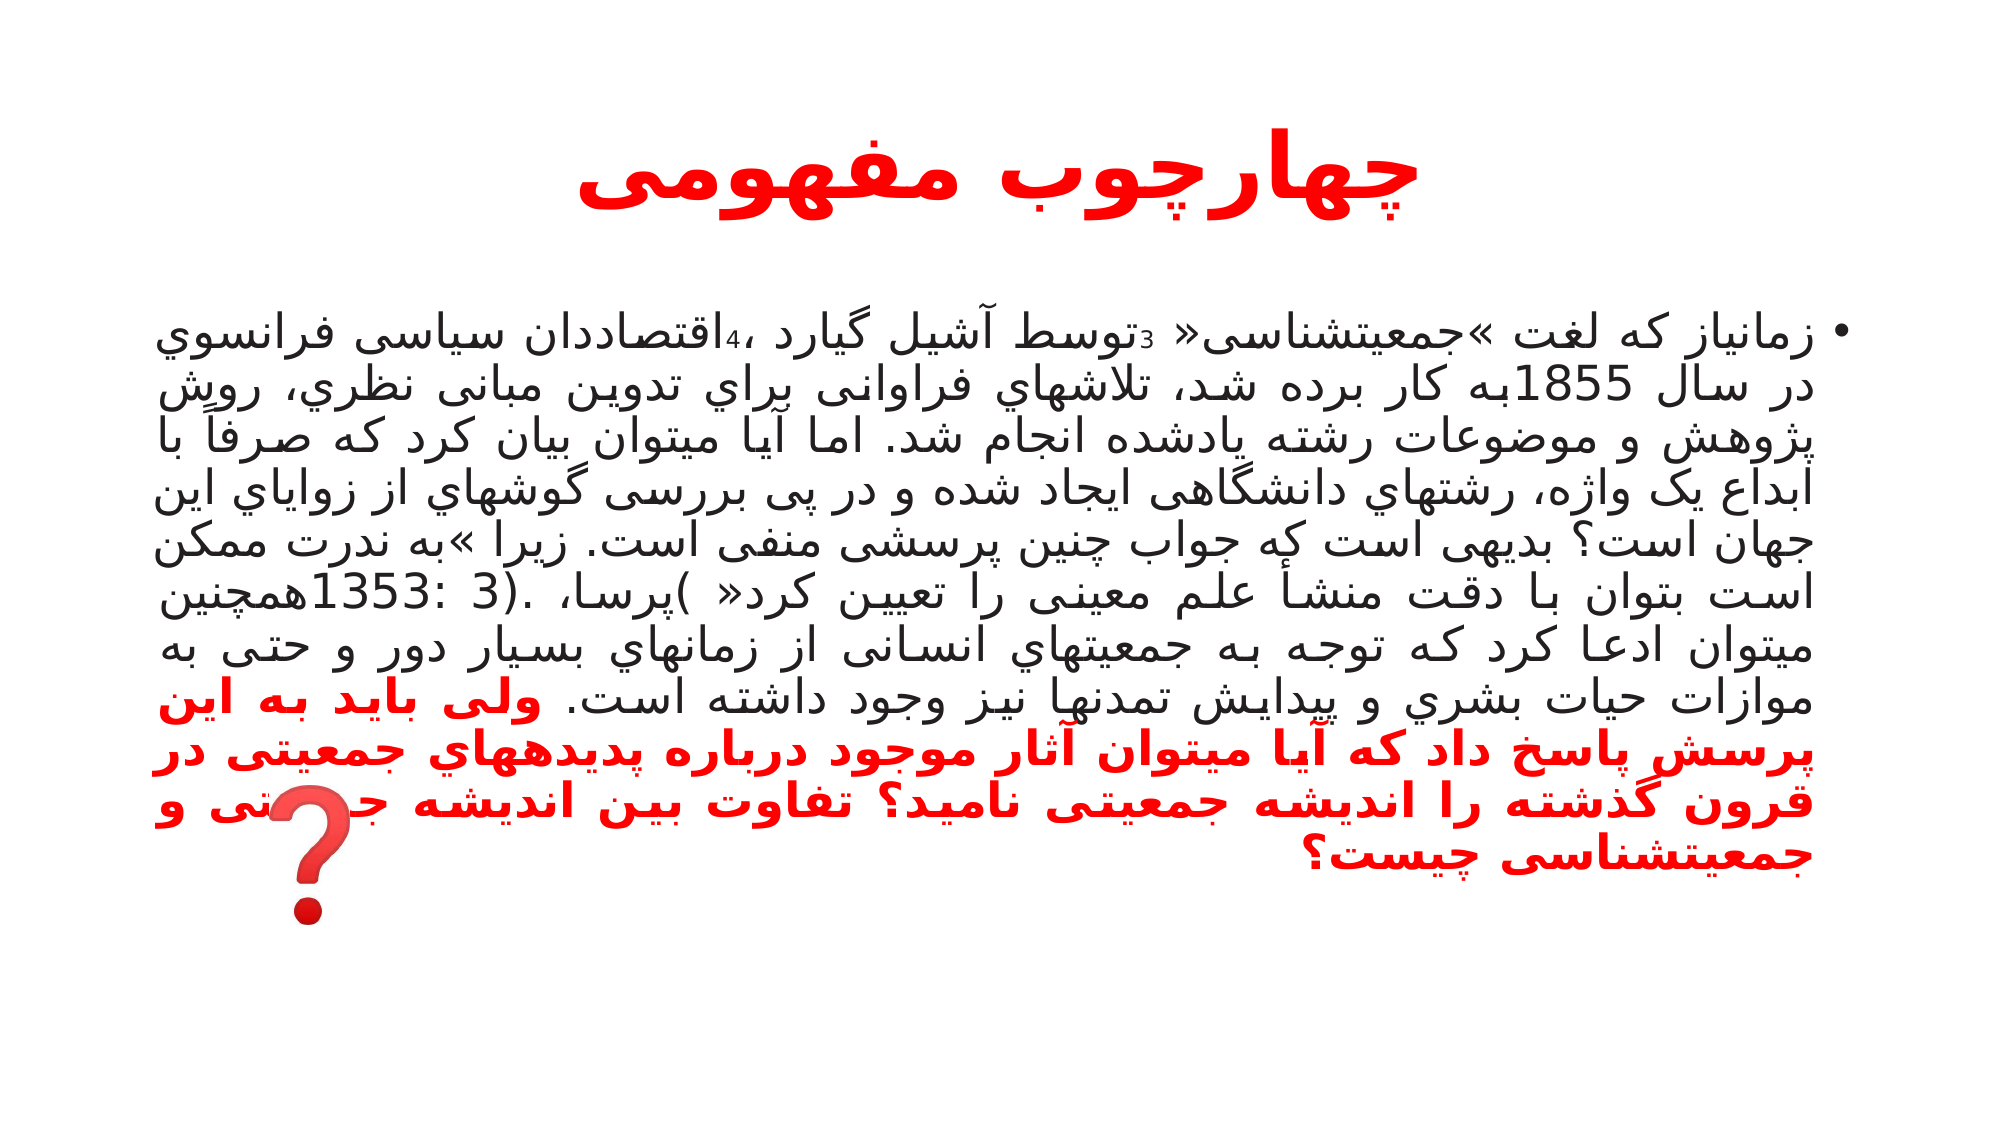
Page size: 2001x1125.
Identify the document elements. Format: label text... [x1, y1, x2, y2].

picture [269, 785, 350, 925]
list زمانیاز که لغت »جمعیتشناسی« 3توسط آشیل گیارد ،4اقتصاددان سیاسی فرانسوي در سال 1855به کار برده شد، تلاشهاي فراوانی براي تدوین مبانی نظري، روش پژوهش و موضوعات رشته یادشده انجام شد. اما آیا میتوان بیان کرد که صرفاً با ابداع یک واژه، رشتهاي دانشگاهی ایجاد شده و در پی بررسی گوشهاي از زوایاي این جهان است؟ بدیهی است که جواب چنین پرسشی منفی است. زیرا »به ندرت ممکن است بتوان با دقت منشأ علم معینی را تعیین کرد« )پرسا، .(3 :1353همچنین میتوان ادعا کرد که توجه به جمعیتهاي انسانی از زمانهاي بسیار دور و حتی به موازات حیات بشري و پیدایش تمدنها نیز وجود داشته است. ولی باید به این پرسش پاسخ داد که آیا میتوان آثار موجود درباره پدیدههاي جمعیتی در قرون گذشته را اندیشه جمعیتی نامید؟ تفاوت بین اندیشه جمعیتی و جمعیتشناسی چیست؟ [137, 299, 1863, 1014]
title چهارچوب مفهومی [137, 59, 1863, 278]
